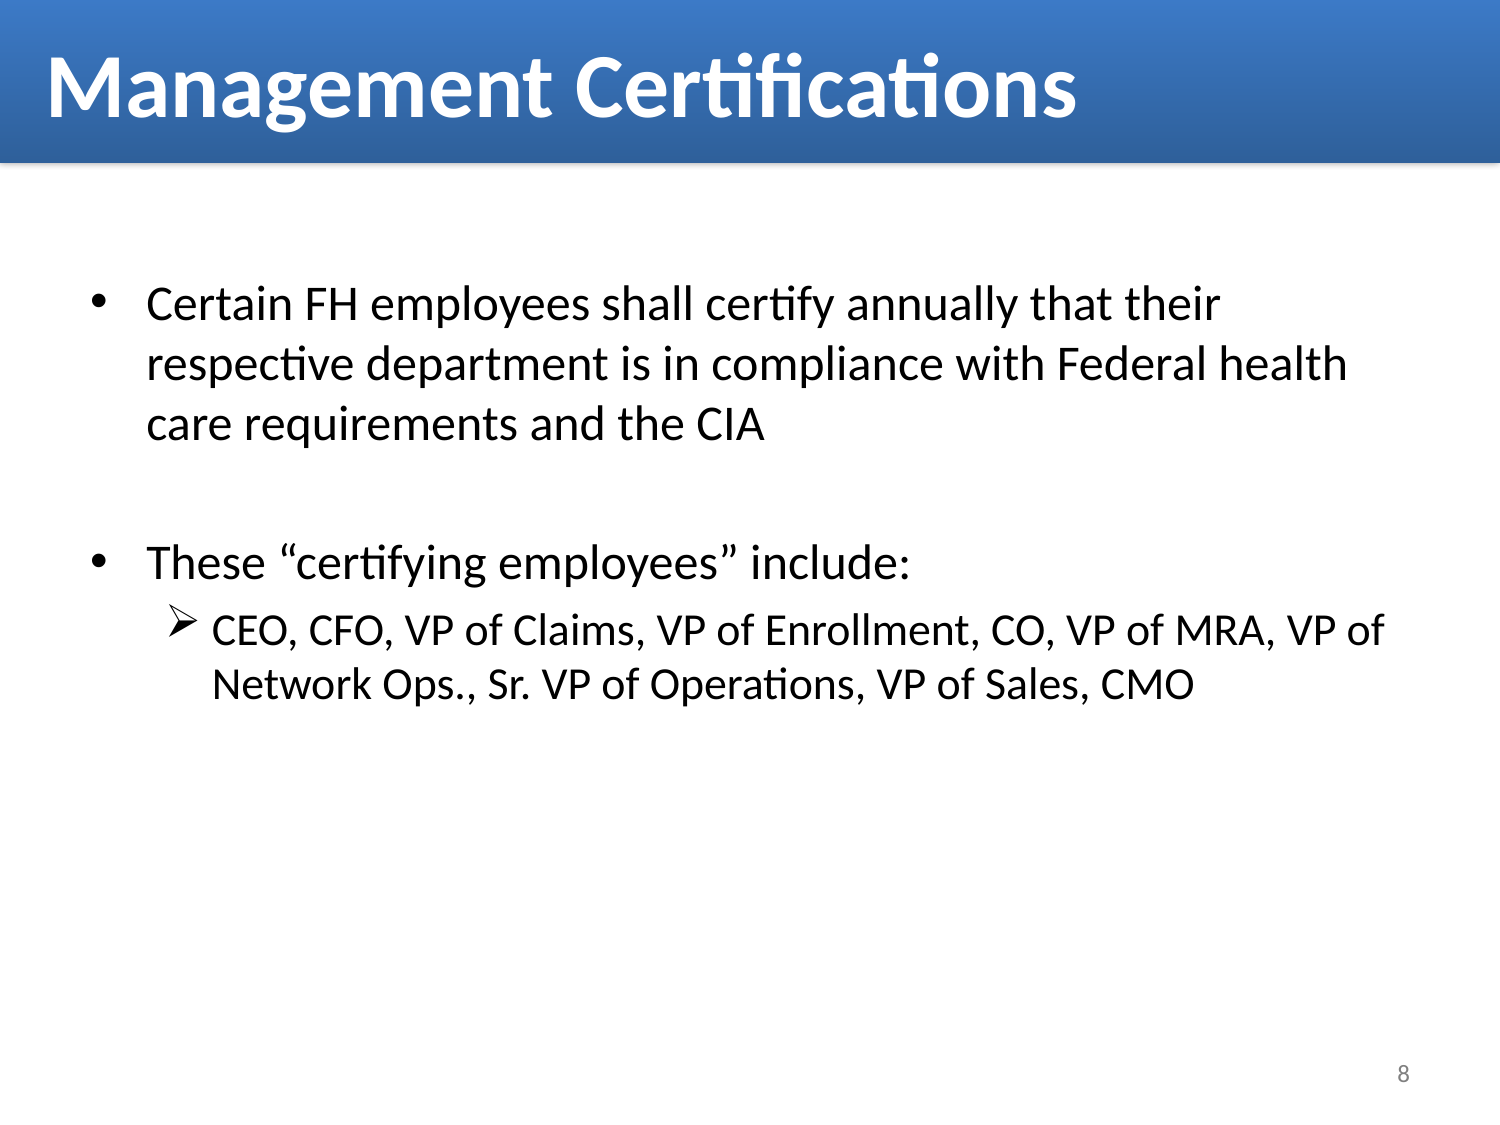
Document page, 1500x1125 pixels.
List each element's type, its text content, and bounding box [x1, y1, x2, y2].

list Certain FH employees shall certify annually that their respective department is in compliance with Federal health care requirements and the CIA These “certifying employees” include: CEO, CFO, VP of Claims, VP of Enrollment, CO, VP of MRA, VP of Network Ops., Sr. VP of Operations, VP of Sales, CMO [75, 262, 1425, 1005]
text_box Management Certifications [0, 0, 1500, 163]
slide_number 8 [1074, 1042, 1425, 1103]
